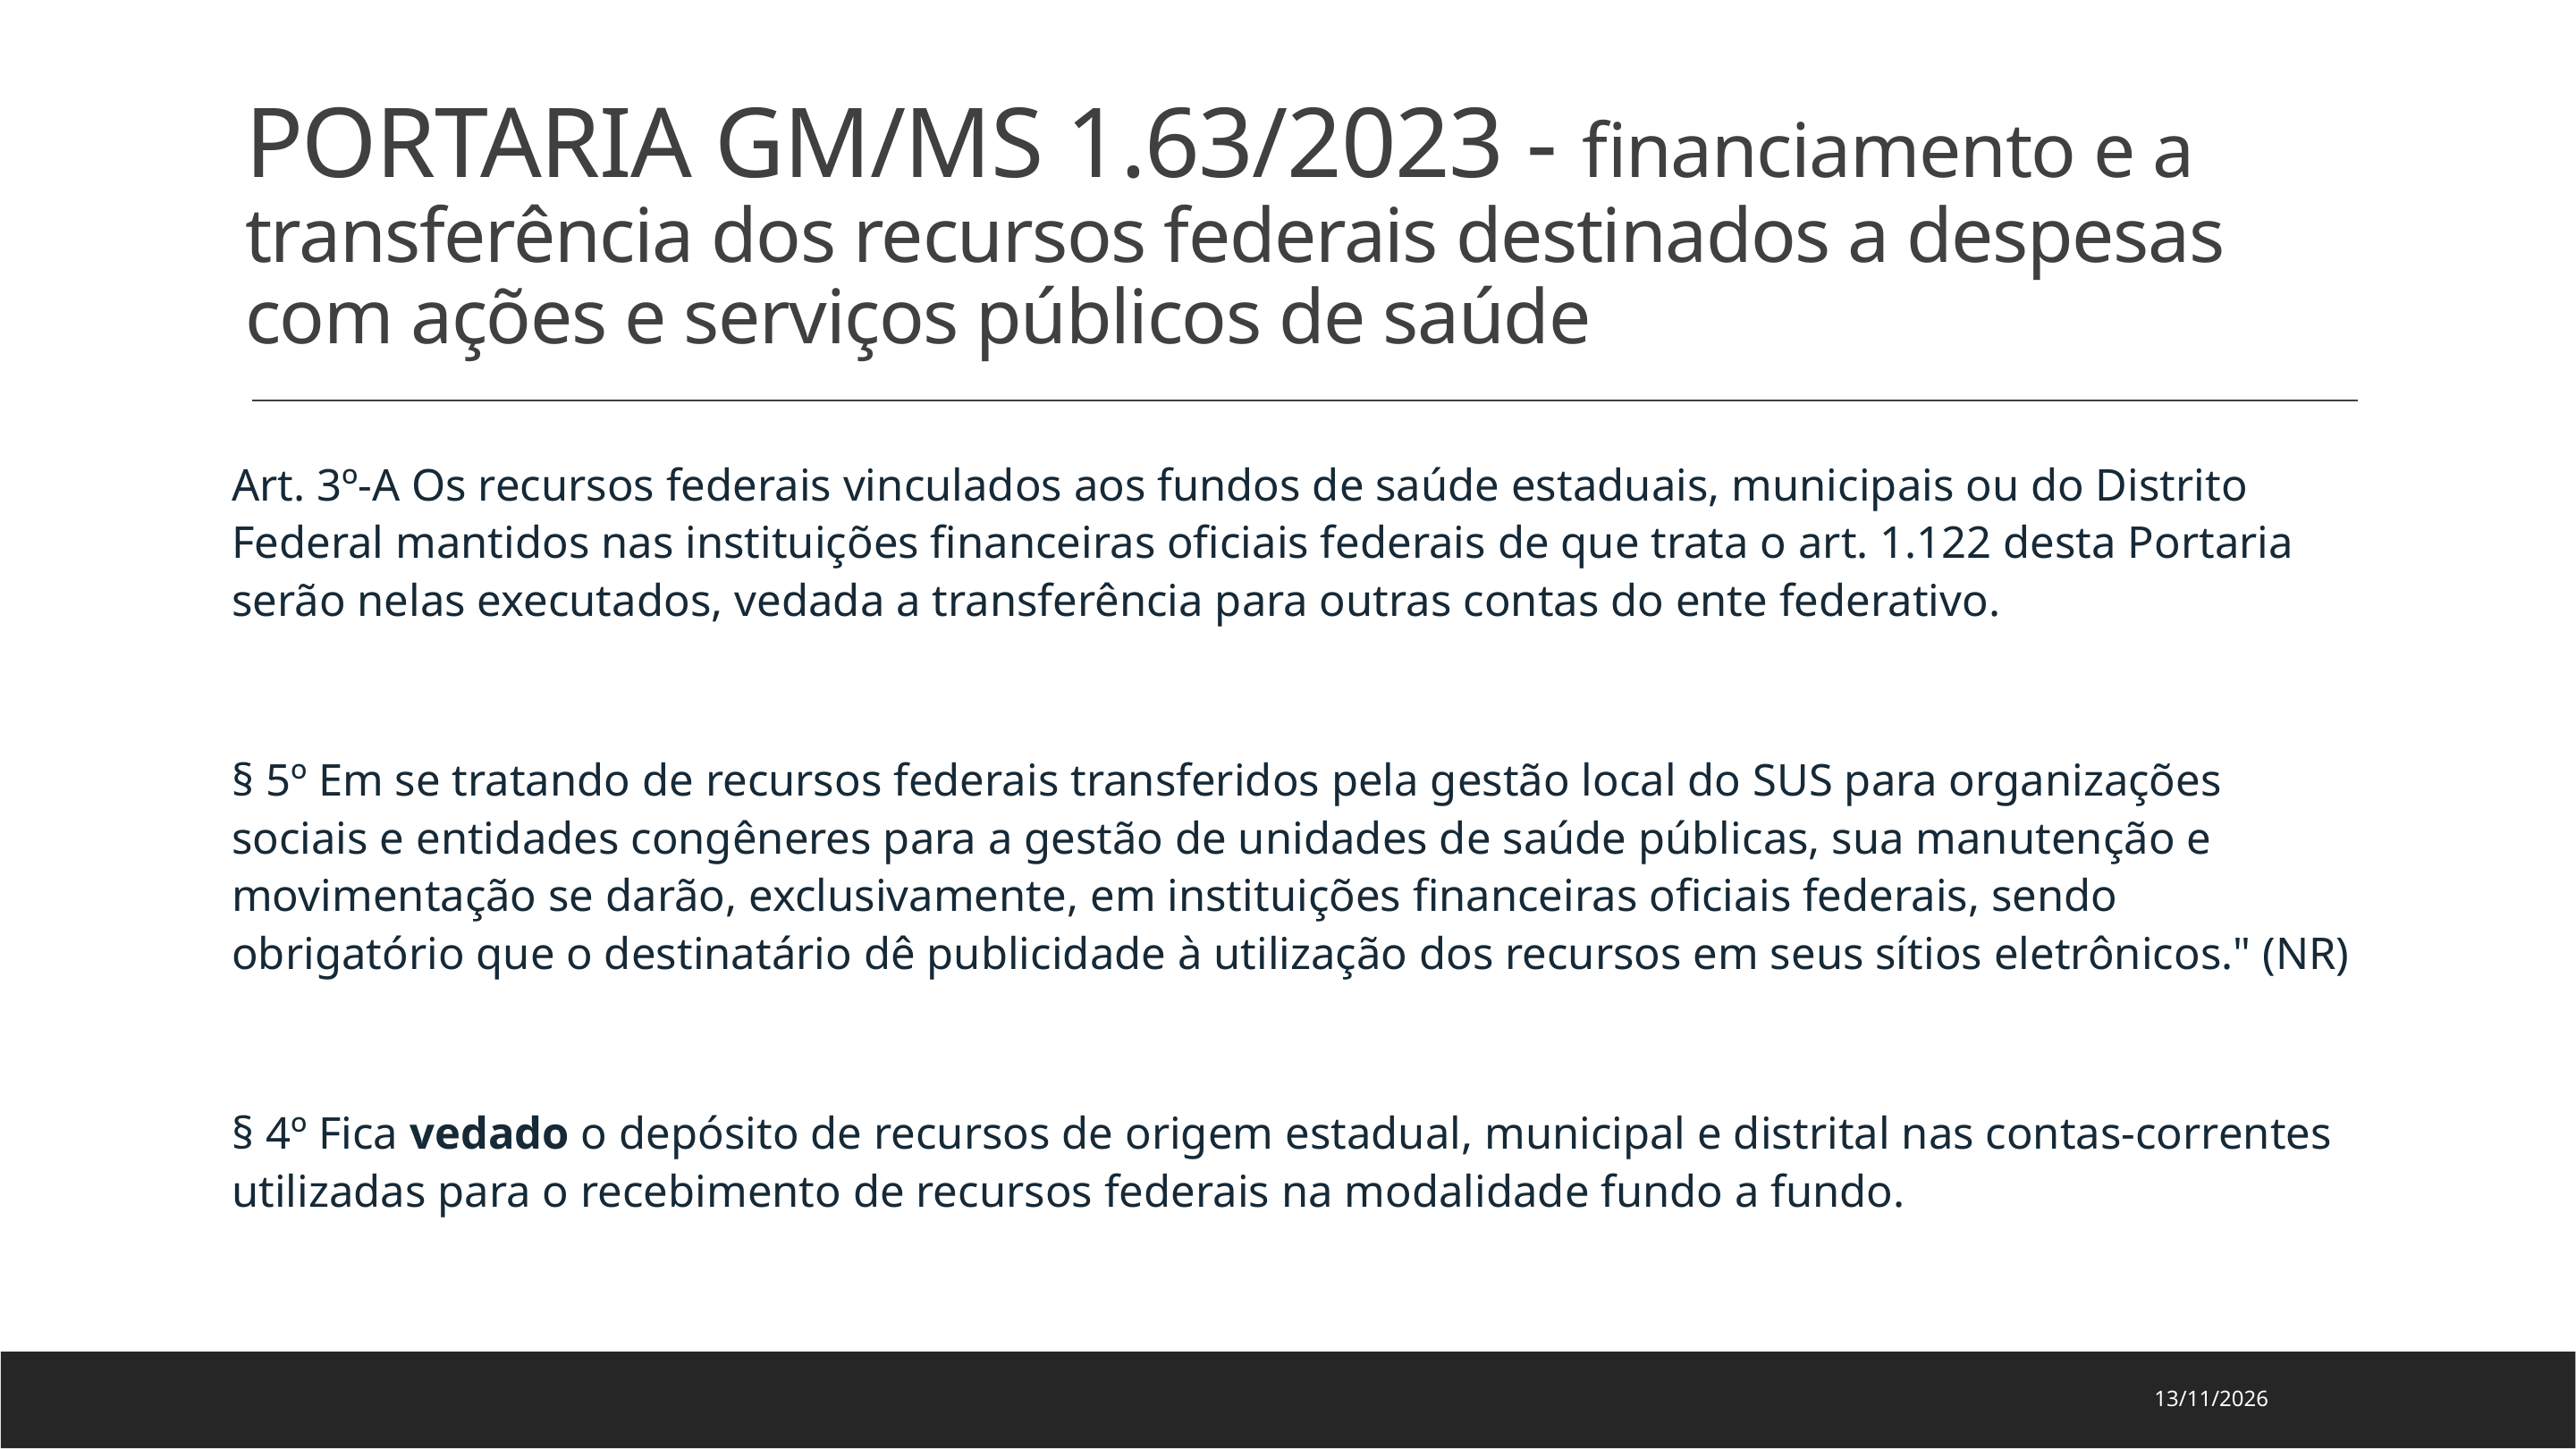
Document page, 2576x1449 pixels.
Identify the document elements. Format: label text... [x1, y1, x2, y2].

list Art. 3º-A Os recursos federais vinculados aos fundos de saúde estaduais, municipais ou do Distrito Federal mantidos nas instituições financeiras oficiais federais de que trata o art. 1.122 desta Portaria serão nelas executados, vedada a transferência para outras contas do ente federativo. § 5º Em se tratando de recursos federais transferidos pela gestão local do SUS para organizações sociais e entidades congêneres para a gestão de unidades de saúde públicas, sua manutenção e movimentação se darão, exclusivamente, em instituições financeiras oficiais federais, sendo obrigatório que o destinatário dê publicidade à utilização dos recursos em seus sítios eletrônicos." (NR) § 4º Fica vedado o depósito de recursos de origem estadual, municipal e distrital nas contas-correntes utilizadas para o recebimento de recursos federais na modalidade fundo a fundo. [232, 445, 2357, 1240]
title PORTARIA GM/MS 1.63/2023 - financiamento e a transferência dos recursos federais destinados a despesas com ações e serviços públicos de saúde [232, 60, 2357, 367]
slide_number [1736, 1361, 2283, 1439]
